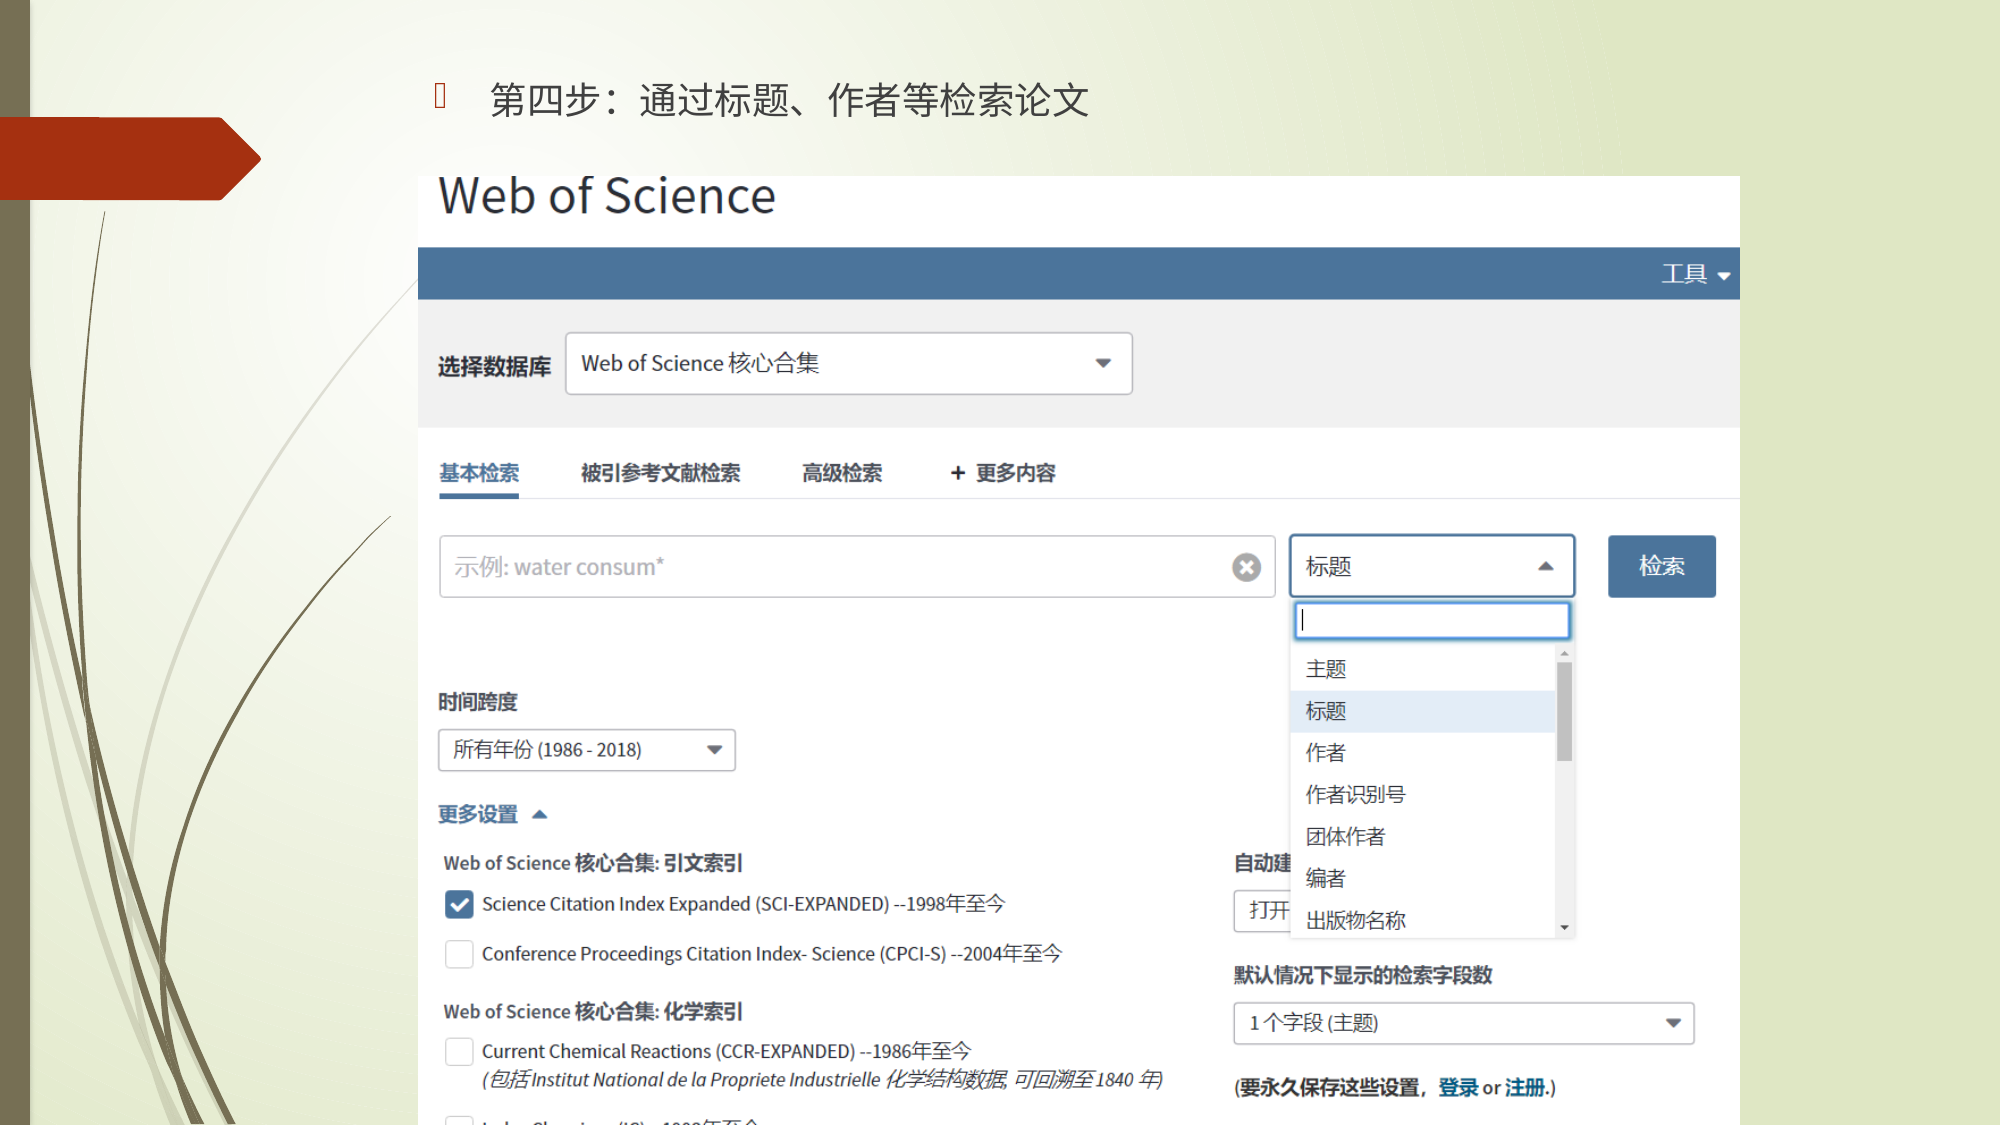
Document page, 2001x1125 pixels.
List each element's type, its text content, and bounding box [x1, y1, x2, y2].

list 第四步：通过标题、作者等检索论文 [418, 69, 1882, 690]
picture [418, 175, 1740, 1125]
